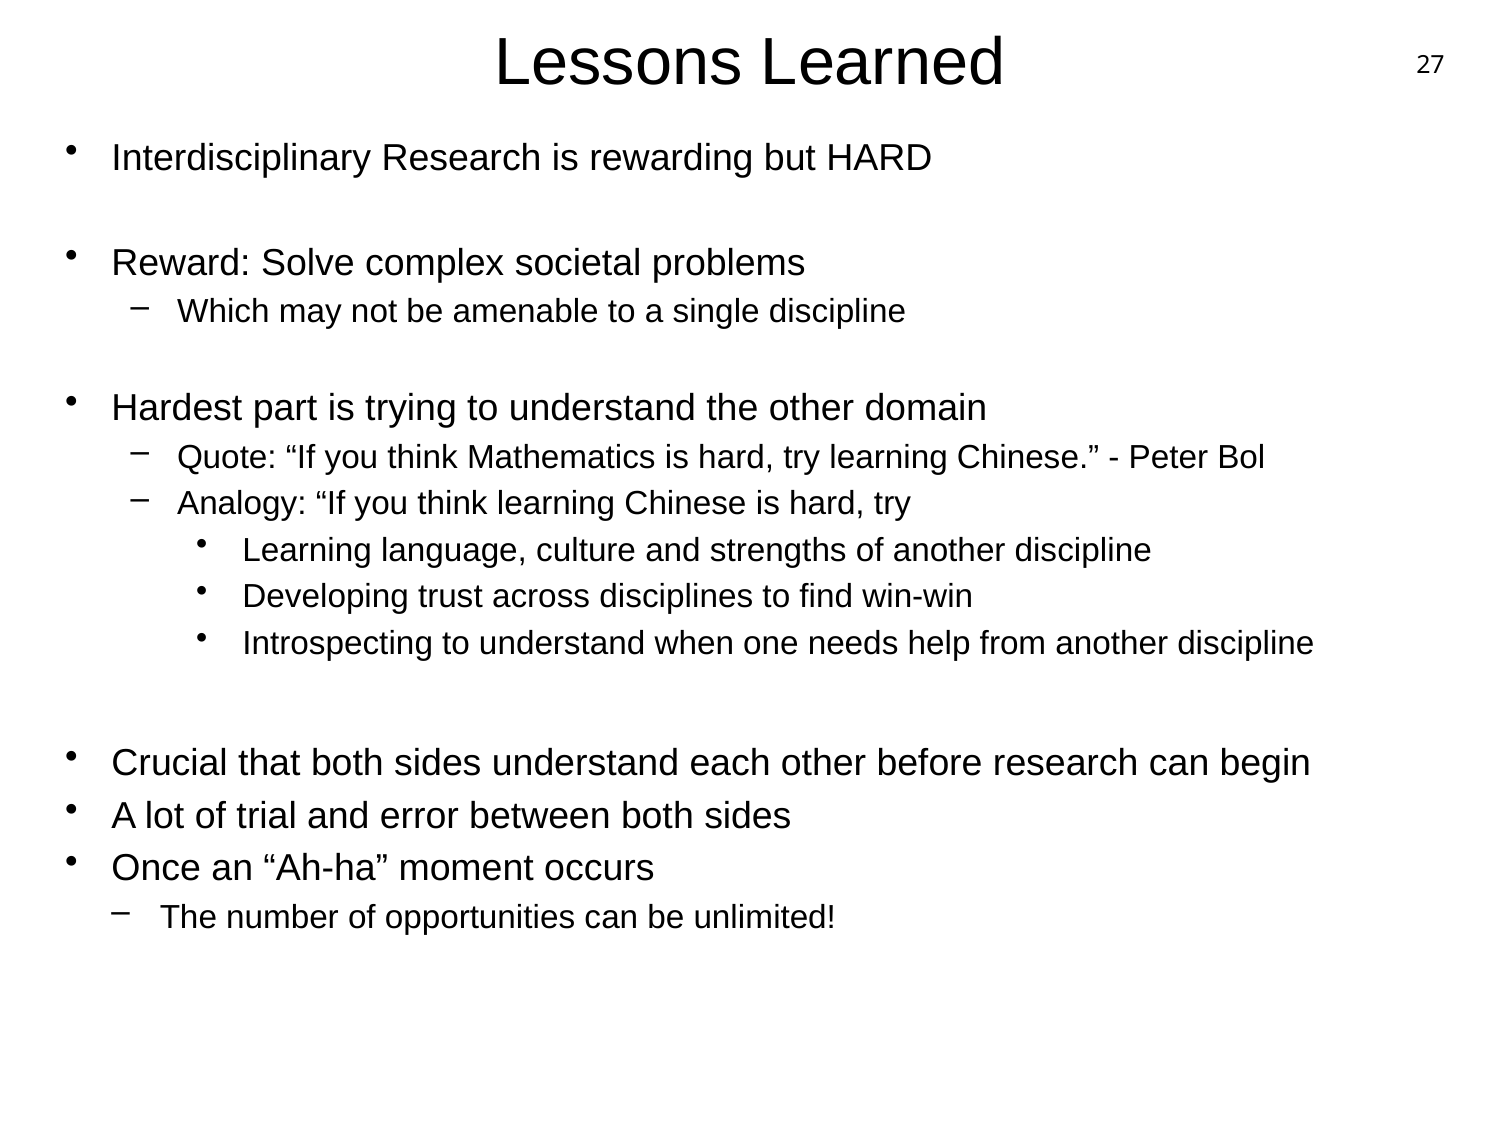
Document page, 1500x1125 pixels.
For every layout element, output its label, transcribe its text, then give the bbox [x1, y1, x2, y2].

text_box 27 [1378, 35, 1460, 96]
list Interdisciplinary Research is rewarding but HARD Reward: Solve complex societal problems Which may not be amenable to a single discipline Hardest part is trying to understand the other domain Quote: “If you think Mathematics is hard, try learning Chinese.” - Peter Bol Analogy: “If you think learning Chinese is hard, try Learning language, culture and strengths of another discipline Developing trust across disciplines to find win-win Introspecting to understand when one needs help from another discipline Crucial that both sides understand each other before research can begin A lot of trial and error between both sides Once an “Ah-ha” moment occurs The number of opportunities can be unlimited! [50, 125, 1419, 738]
title Lessons Learned [75, 24, 1425, 105]
